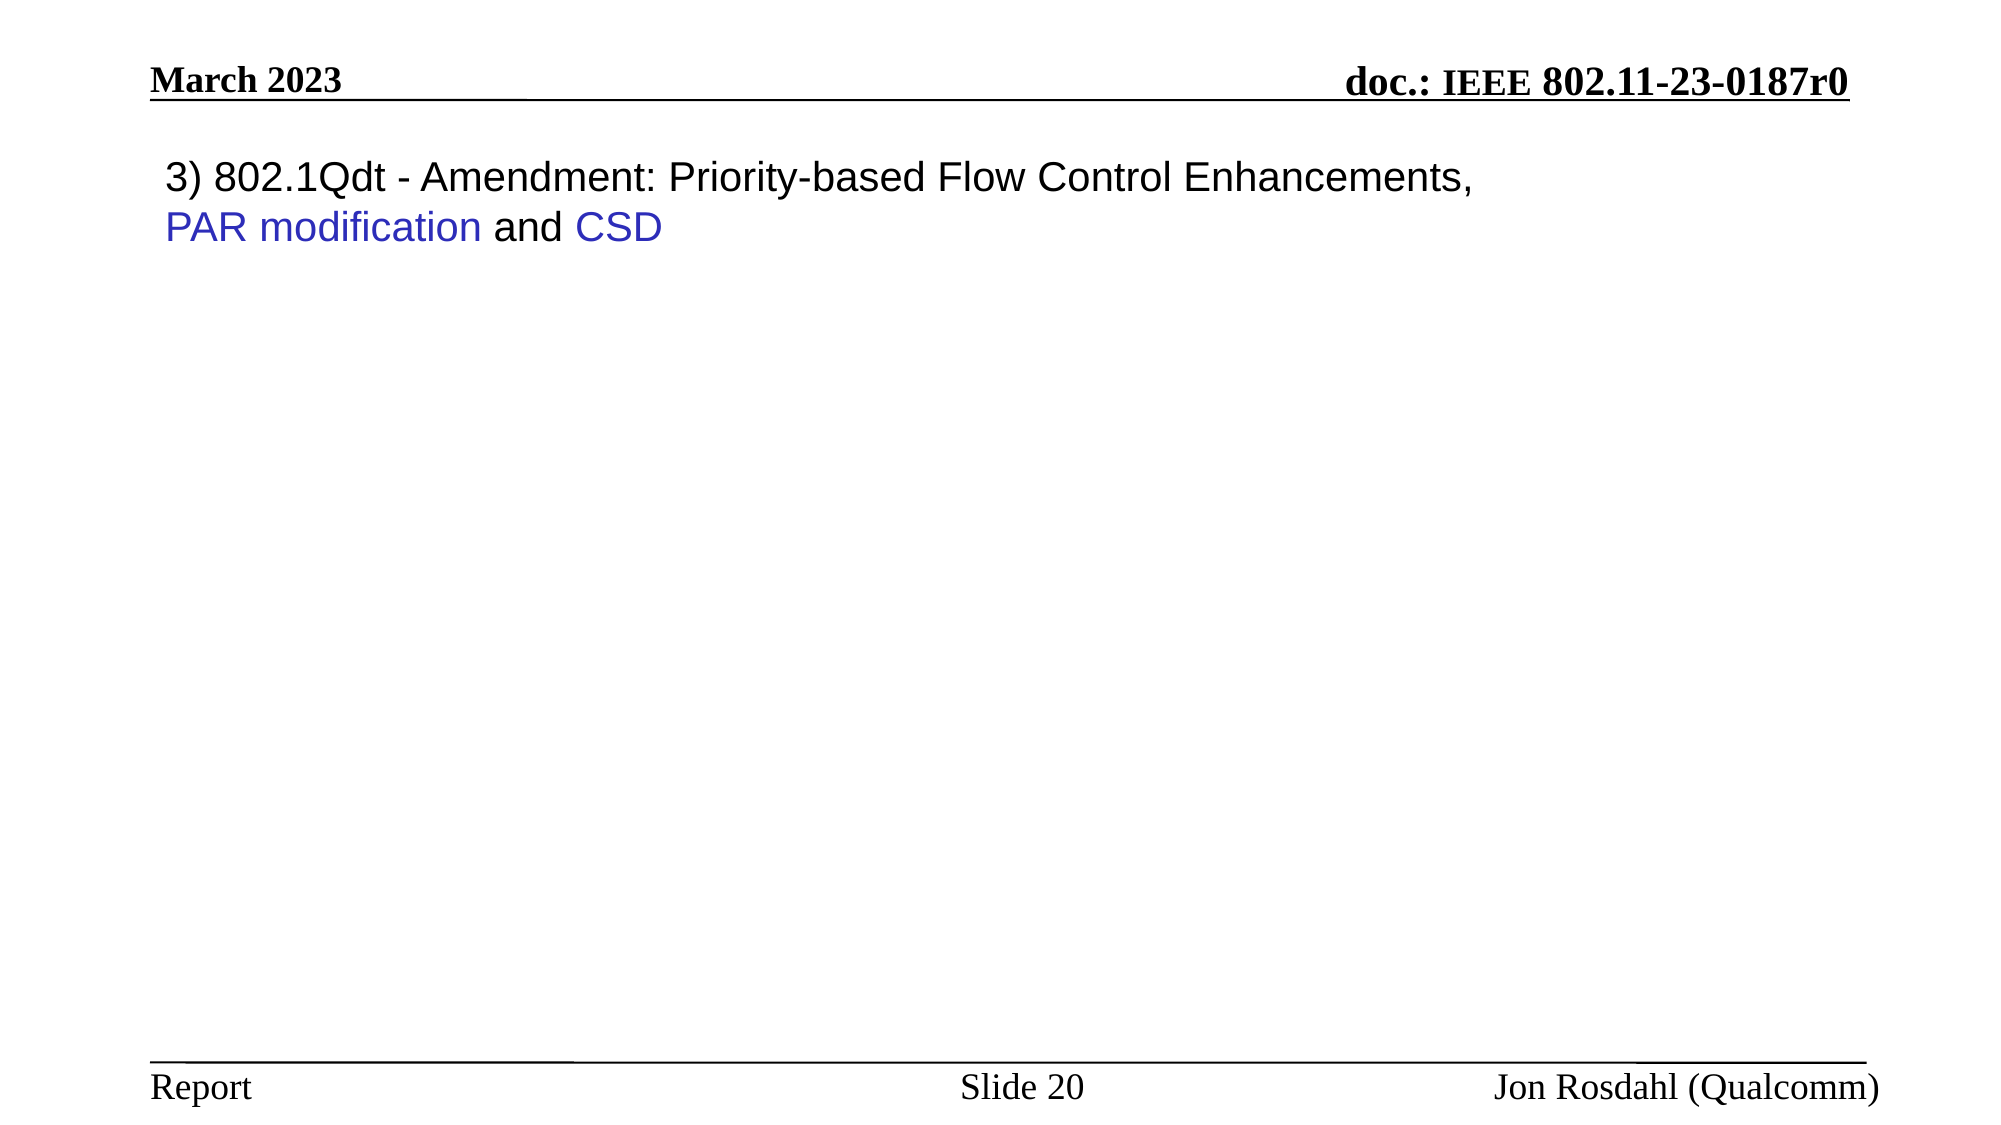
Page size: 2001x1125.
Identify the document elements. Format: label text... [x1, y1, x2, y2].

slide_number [149, 49, 431, 100]
title 3) 802.1Qdt - Amendment: Priority-based Flow Control Enhancements, PAR modification and CSD [149, 112, 1850, 288]
slide_number Slide 20 [950, 1061, 1095, 1125]
footer Jon Rosdahl (Qualcomm) [1436, 1061, 1881, 1108]
